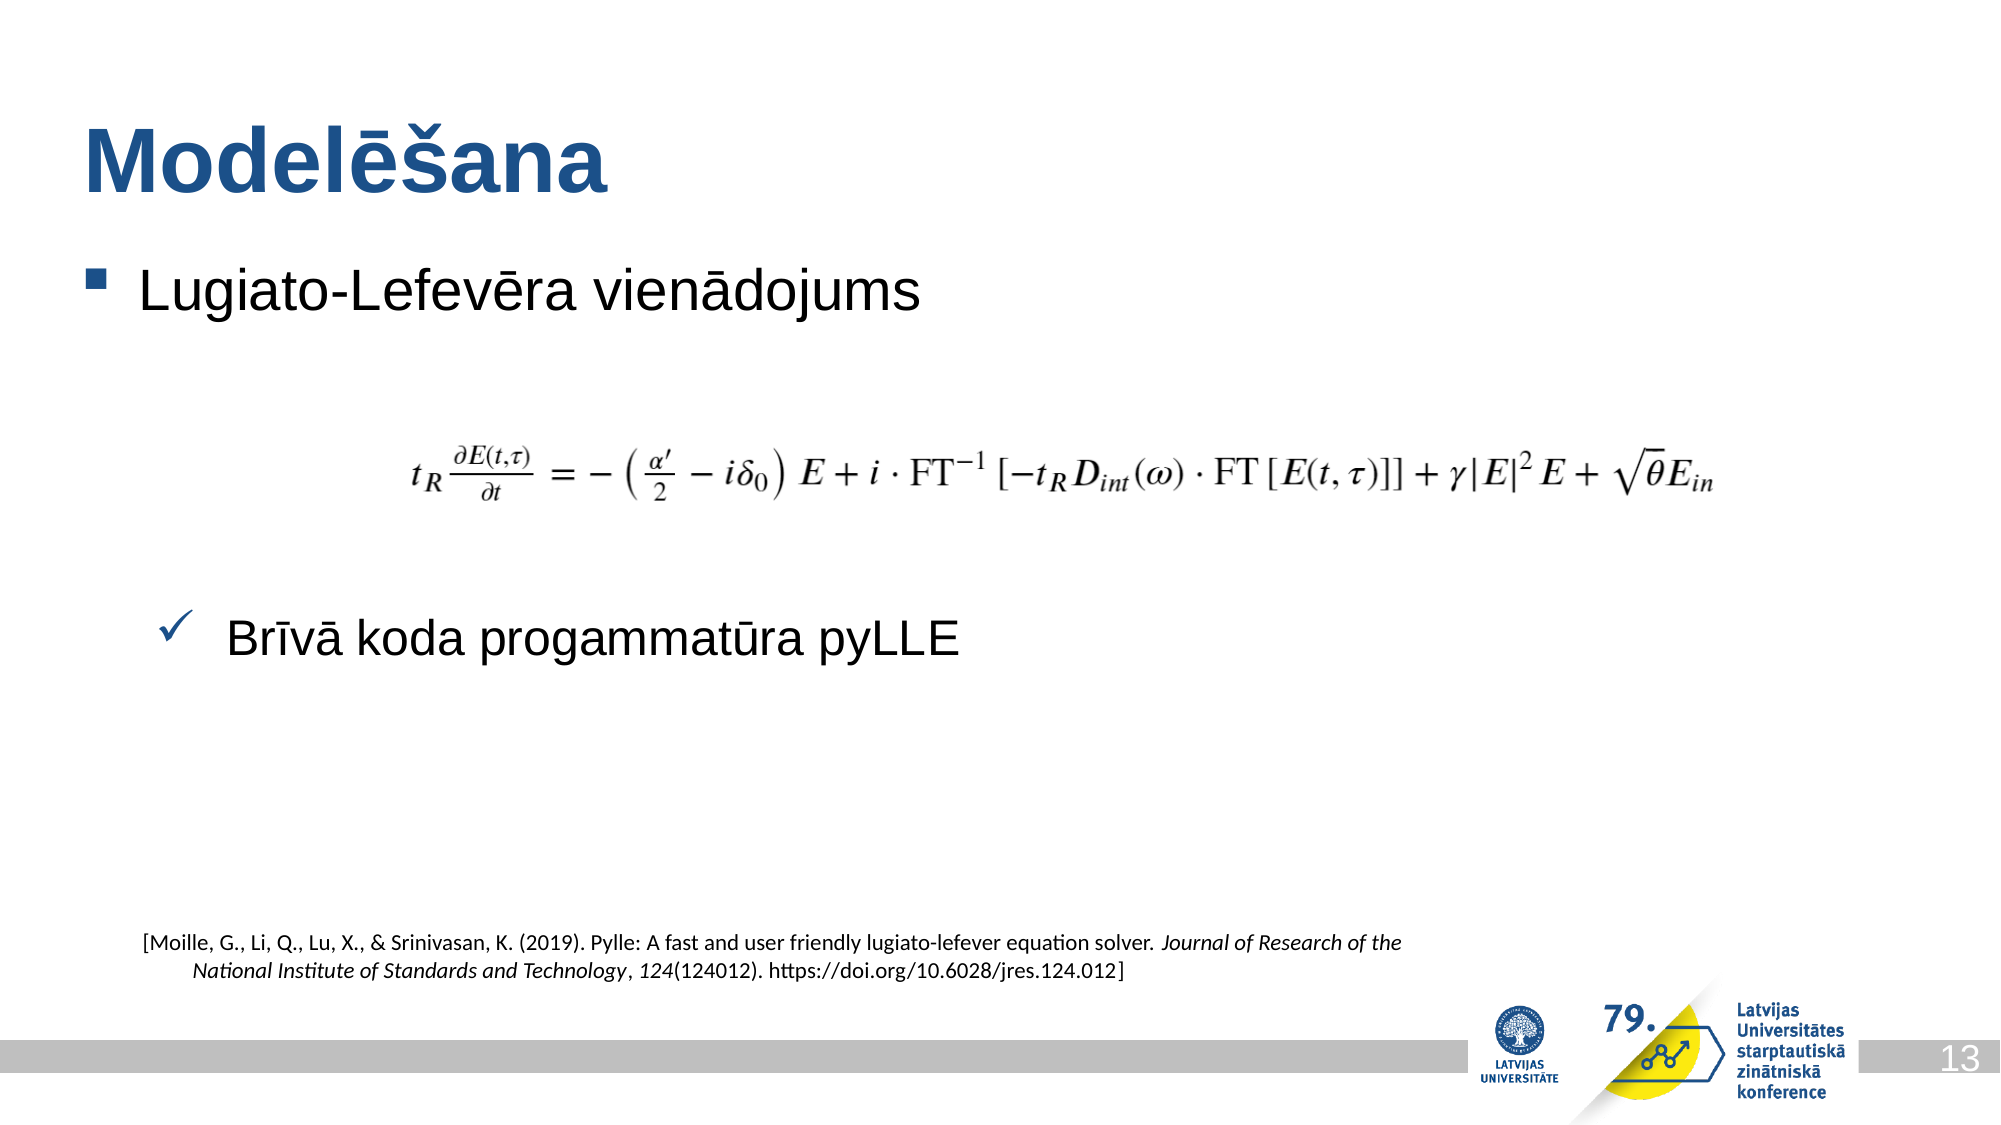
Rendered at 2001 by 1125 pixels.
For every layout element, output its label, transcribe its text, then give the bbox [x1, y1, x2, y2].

text_box [Moille, G., Li, Q., Lu, X., & Srinivasan, K. (2019). Pylle: A fast and user friendly lugiato-lefever equation solver. Journal of Research of the National Institute of Standards and Technology, 124(124012). https://doi.org/10.6028/jres.124.012] [127, 920, 1460, 990]
list Lugiato-Lefevēra vienādojums Brīvā koda progammatūra pyLLE [68, 252, 1975, 980]
title Modelēšana [68, 72, 1939, 252]
slide_number 13 [1910, 1026, 2000, 1081]
picture [389, 413, 1734, 521]
picture [1481, 980, 1845, 1125]
